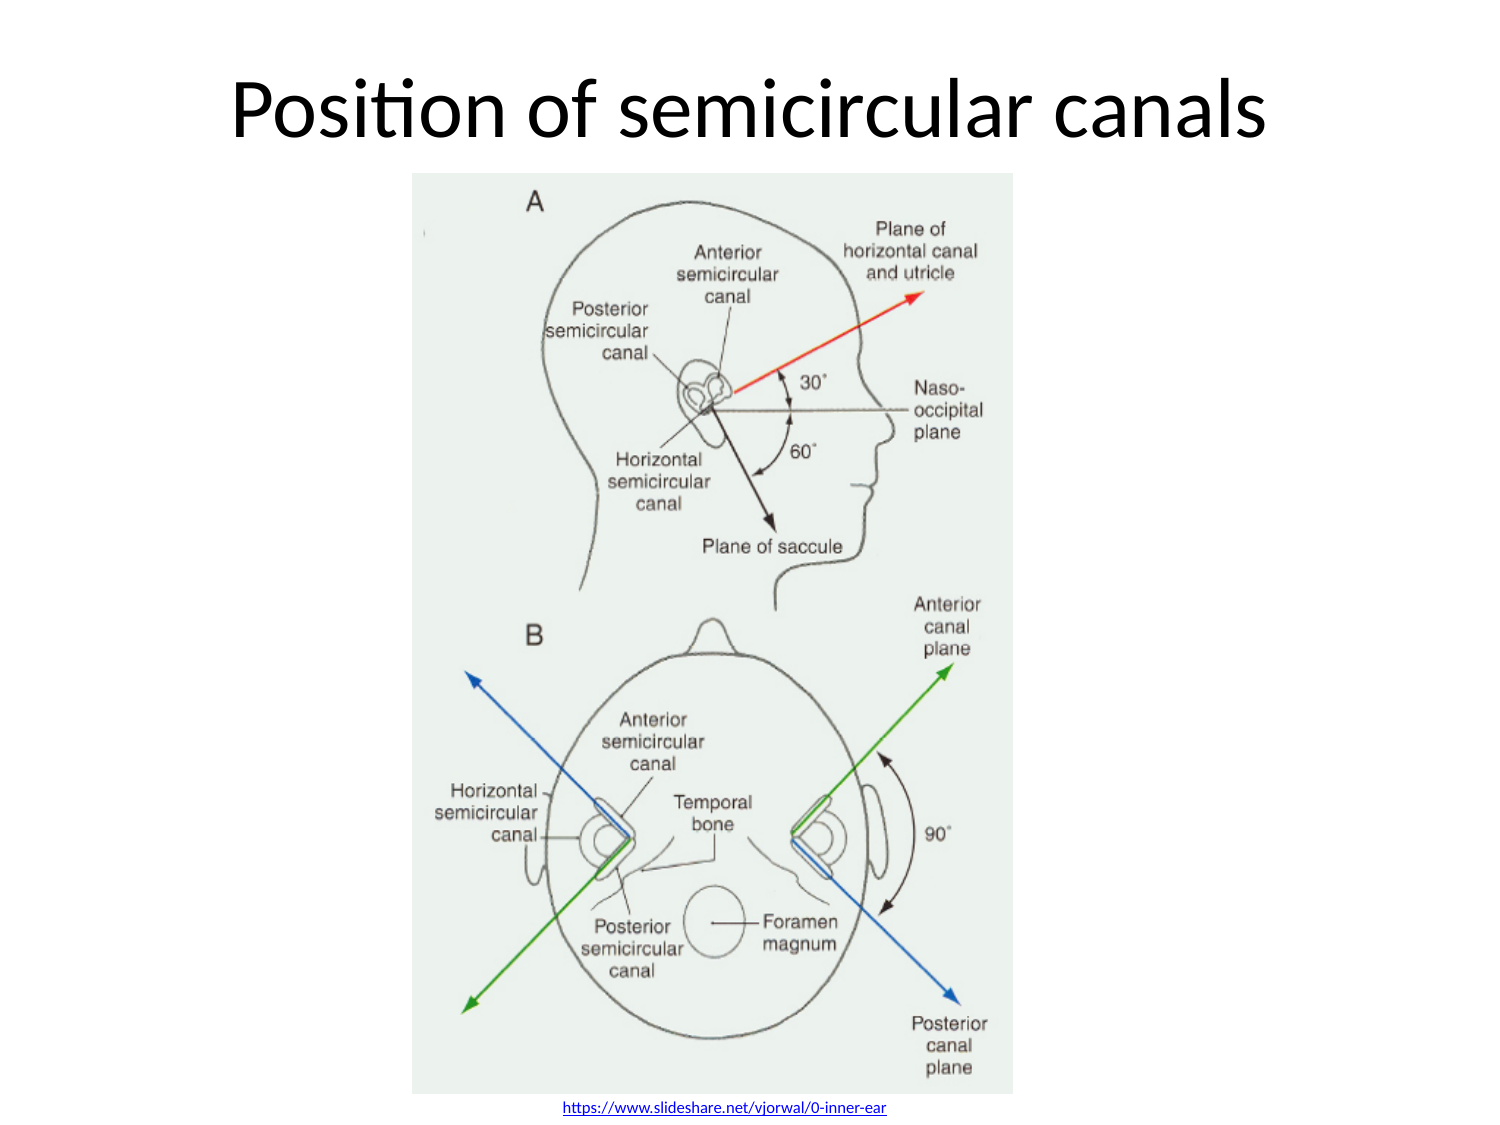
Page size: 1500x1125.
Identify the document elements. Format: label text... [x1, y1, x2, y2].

text_box https://www.slideshare.net/vjorwal/0-inner-ear [349, 1089, 1100, 1125]
title Position of semicircular canals [75, 45, 1425, 163]
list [412, 173, 1013, 1095]
